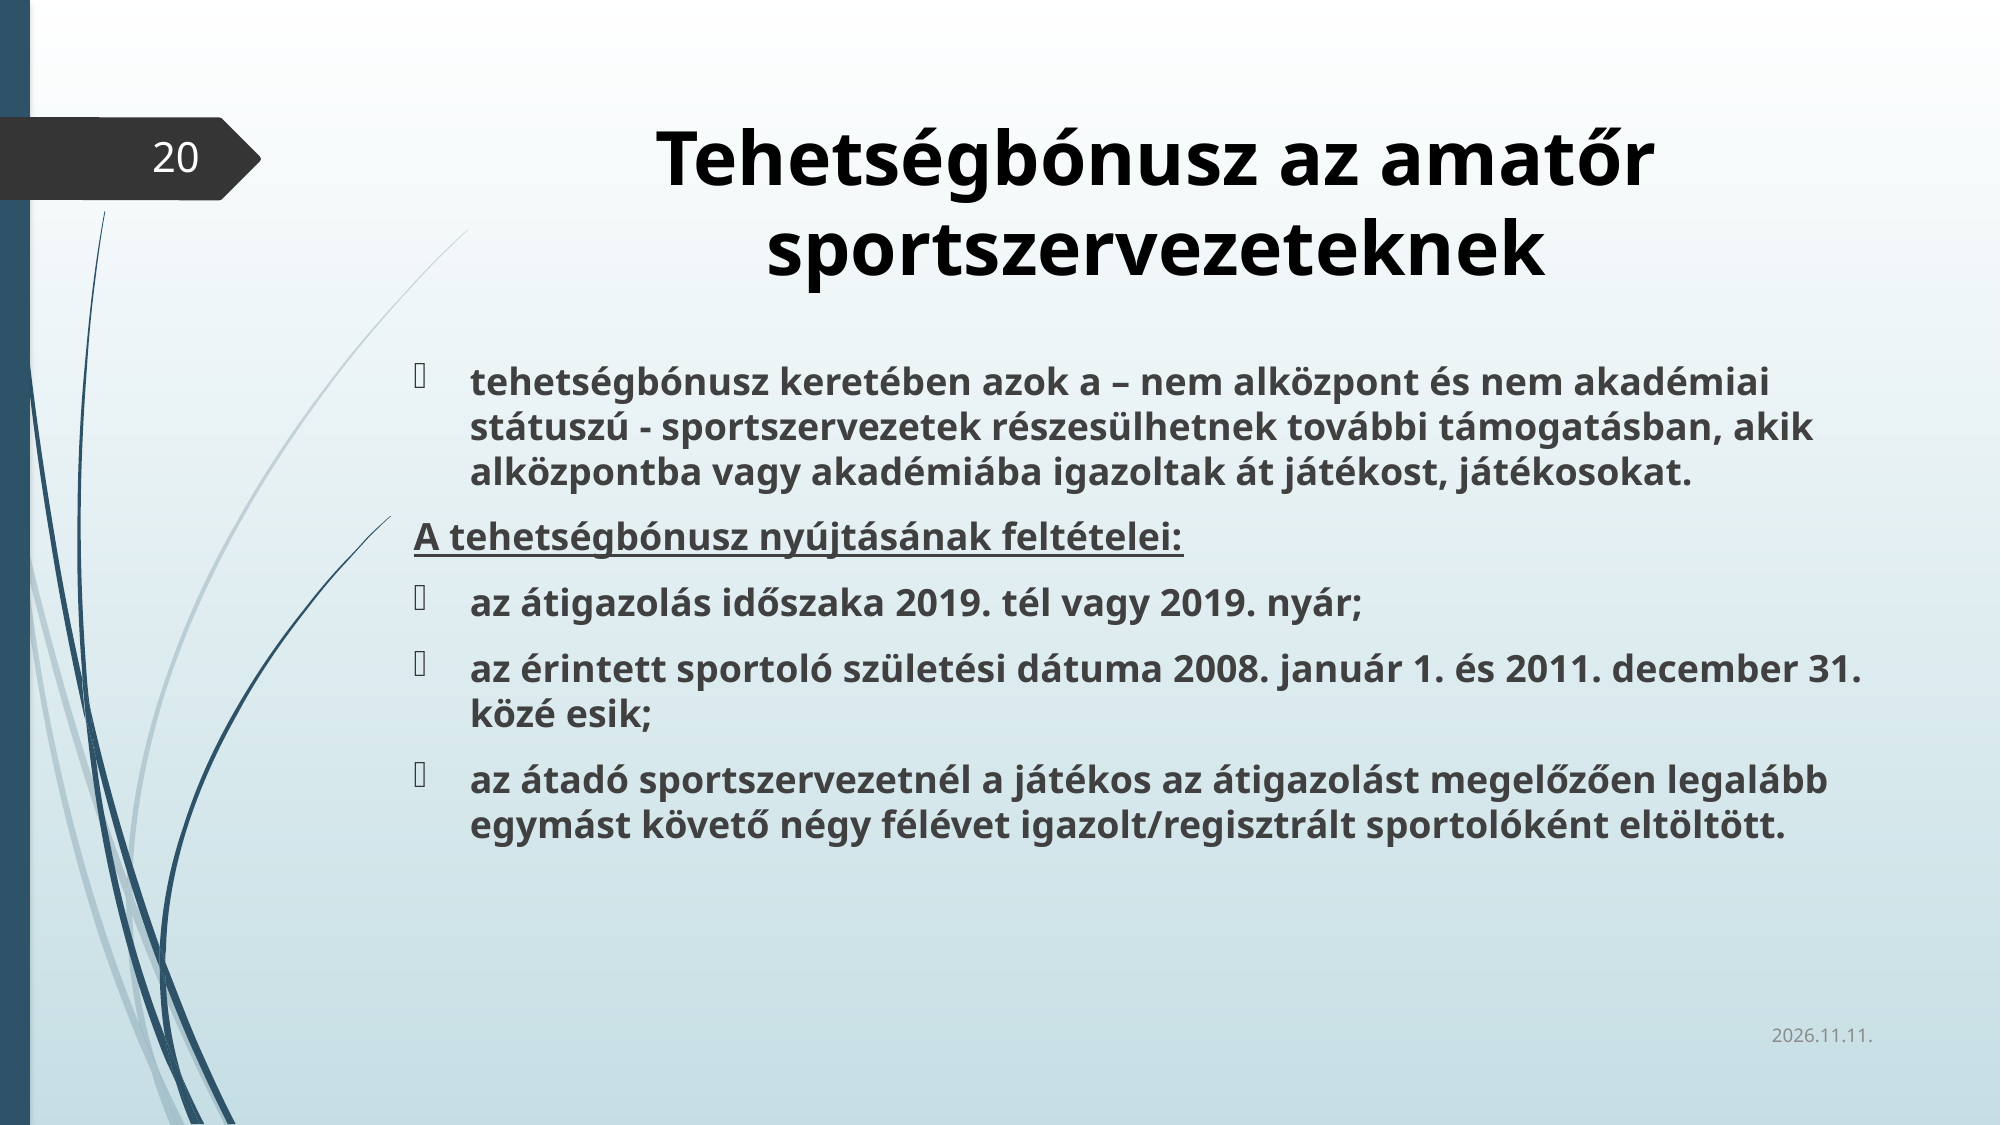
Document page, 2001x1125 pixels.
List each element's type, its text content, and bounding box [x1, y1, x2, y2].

title Tehetségbónusz az amatőr sportszervezeteknek [425, 102, 1888, 313]
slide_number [1699, 1005, 1888, 1067]
slide_number 20 [87, 129, 216, 190]
list tehetségbónusz keretében azok a – nem alközpont és nem akadémiai státuszú - sportszervezetek részesülhetnek további támogatásban, akik alközpontba vagy akadémiába igazoltak át játékost, játékosokat. A tehetségbónusz nyújtásának feltételei: az átigazolás időszaka 2019. tél vagy 2019. nyár; az érintett sportoló születési dátuma 2008. január 1. és 2011. december 31. közé esik; az átadó sportszervezetnél a játékos az átigazolást megelőzően legalább egymást követő négy félévet igazolt/regisztrált sportolóként eltöltött. [398, 350, 1888, 1008]
